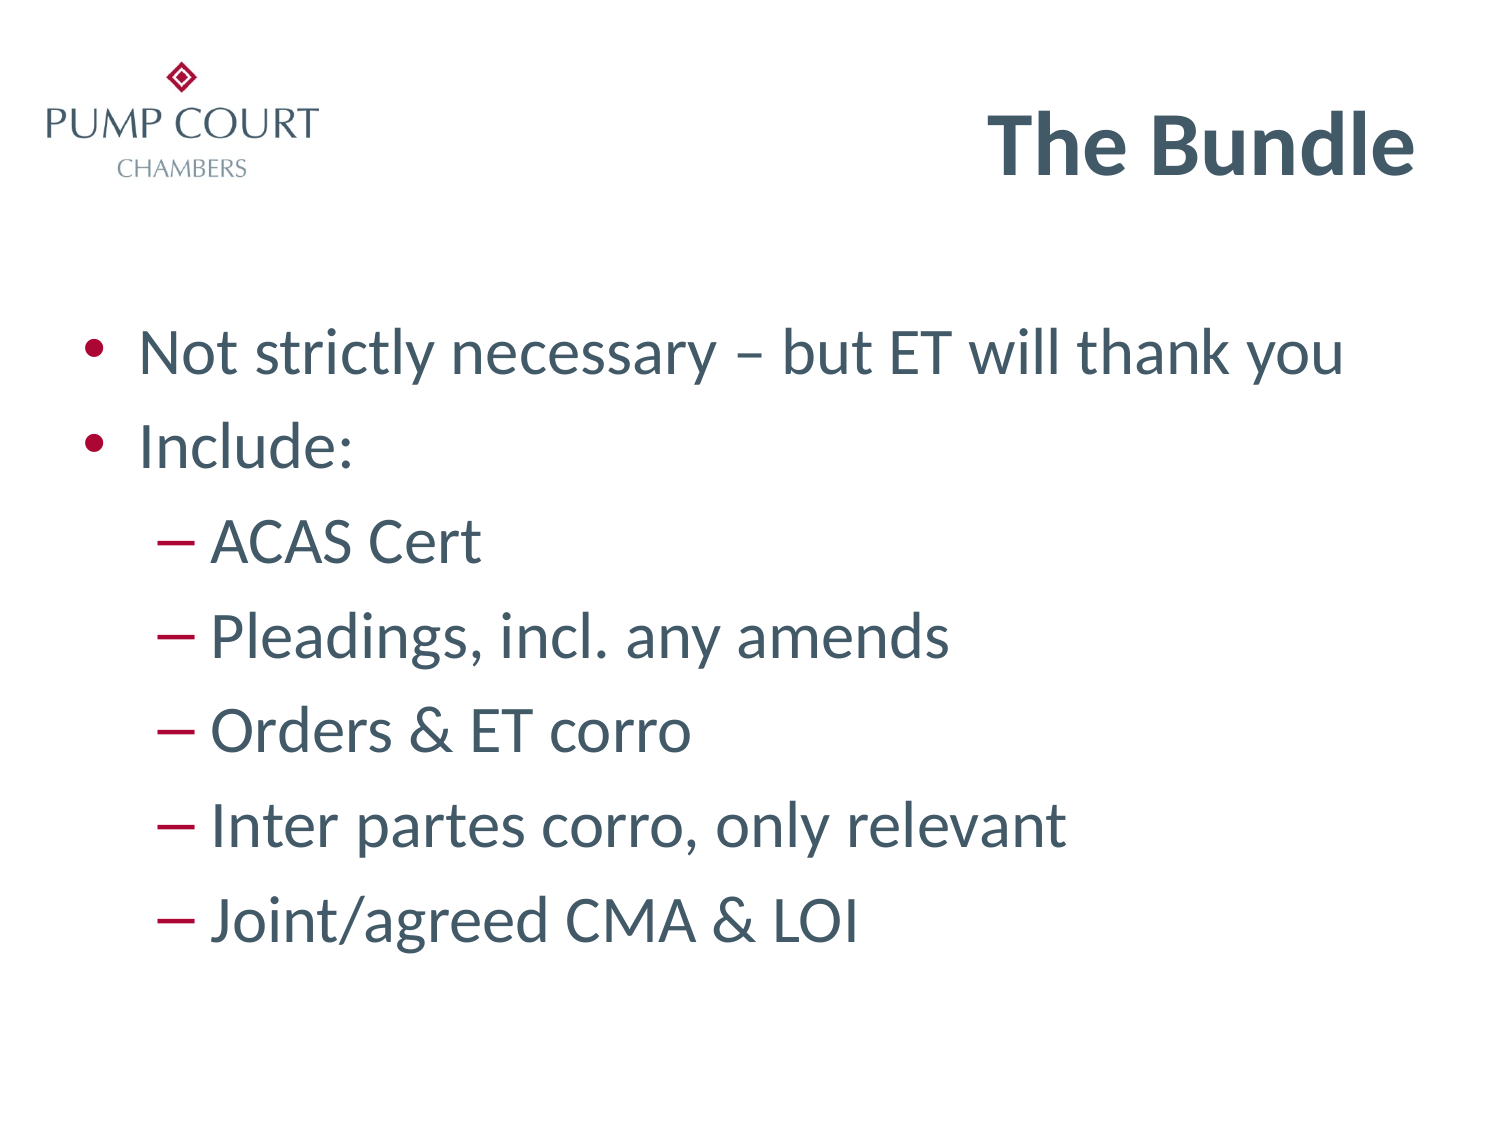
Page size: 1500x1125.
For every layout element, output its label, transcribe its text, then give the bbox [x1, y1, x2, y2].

list Not strictly necessary – but ET will thank you Include: ACAS Cert Pleadings, incl. any amends Orders & ET corro Inter partes corro, only relevant Joint/agreed CMA & LOI [75, 299, 1425, 1125]
picture [40, 54, 325, 184]
title The Bundle [75, 15, 1425, 263]
